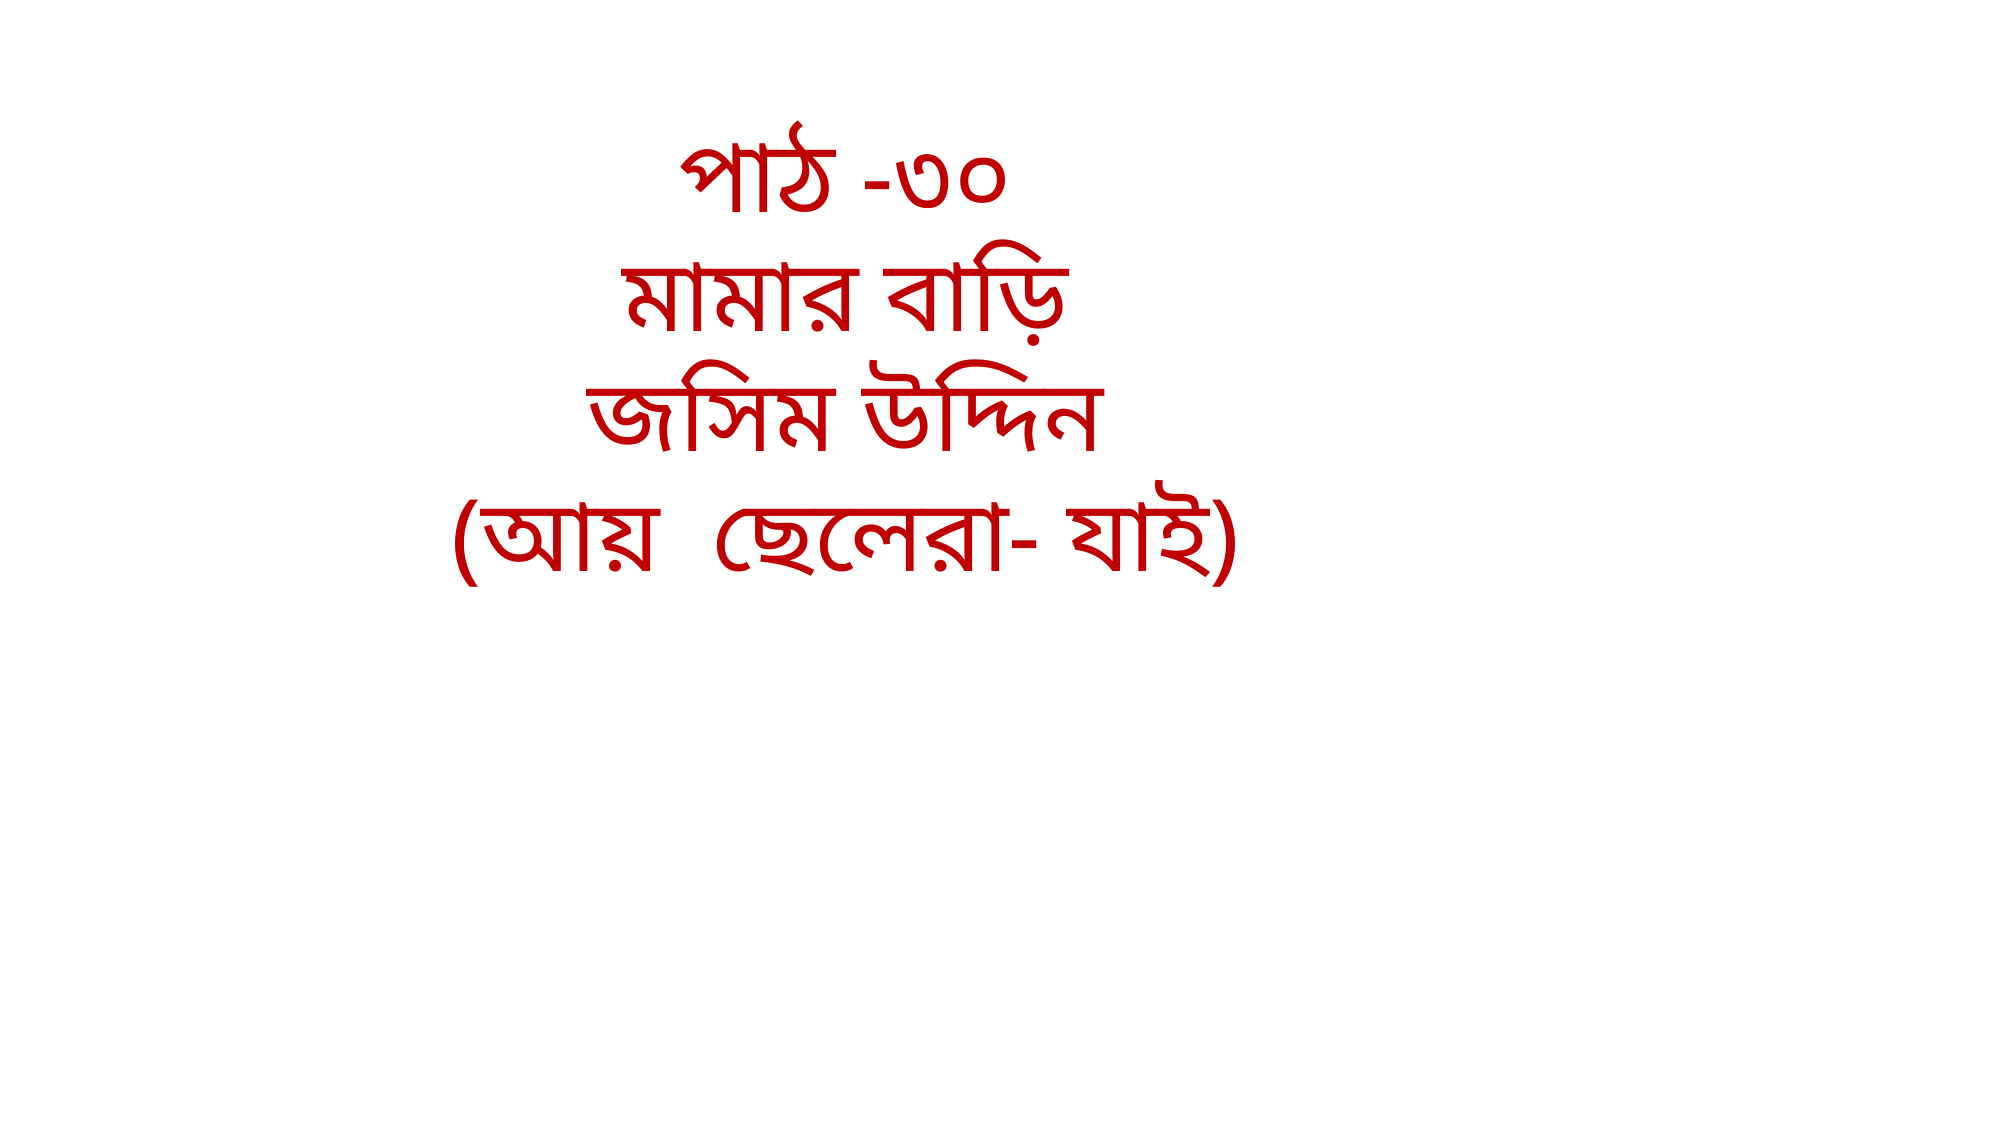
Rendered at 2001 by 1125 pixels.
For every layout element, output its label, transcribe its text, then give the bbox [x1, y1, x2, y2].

text_box পাঠ -৩০ মামার বাড়ি জসিম উদ্দিন (আয় ছেলেরা- যাই) [258, 104, 1433, 600]
